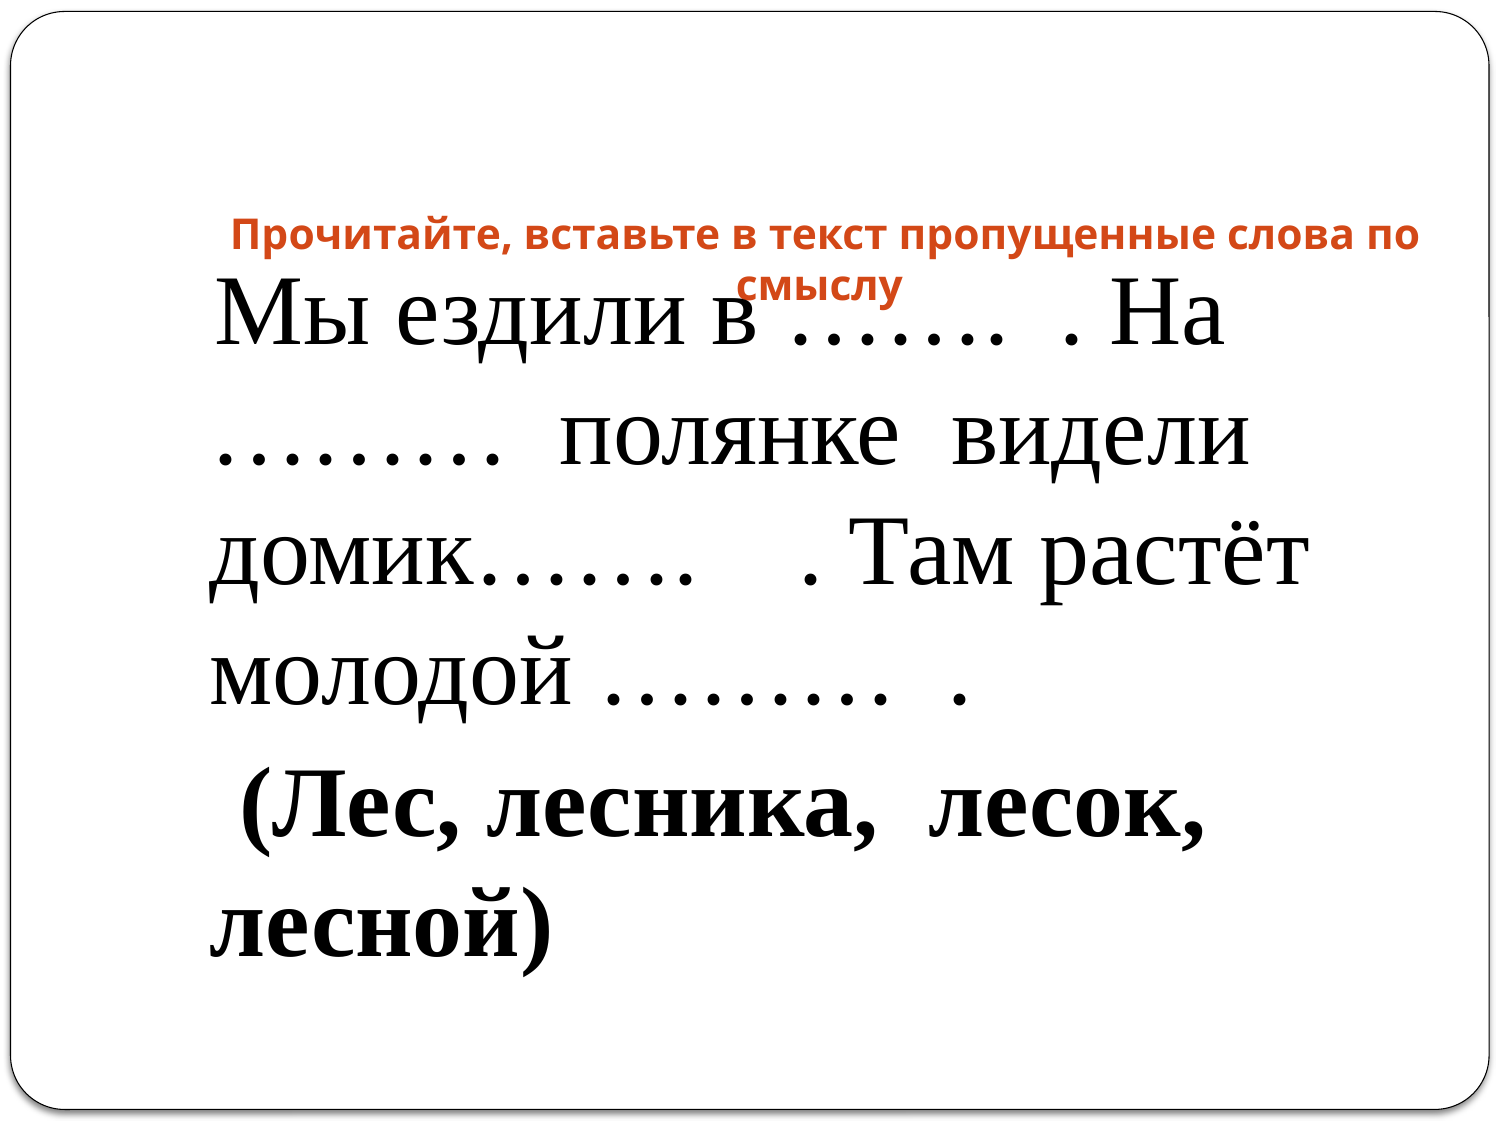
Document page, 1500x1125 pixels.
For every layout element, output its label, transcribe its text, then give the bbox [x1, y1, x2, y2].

title Прочитайте, вставьте в текст пропущенные слова по смыслу [187, 93, 1463, 375]
list Мы ездили в ……. . На ……… полянке видели домик……. . Там растёт молодой ……… . (Лес, лесника, лесок, лесной) [150, 237, 1425, 988]
